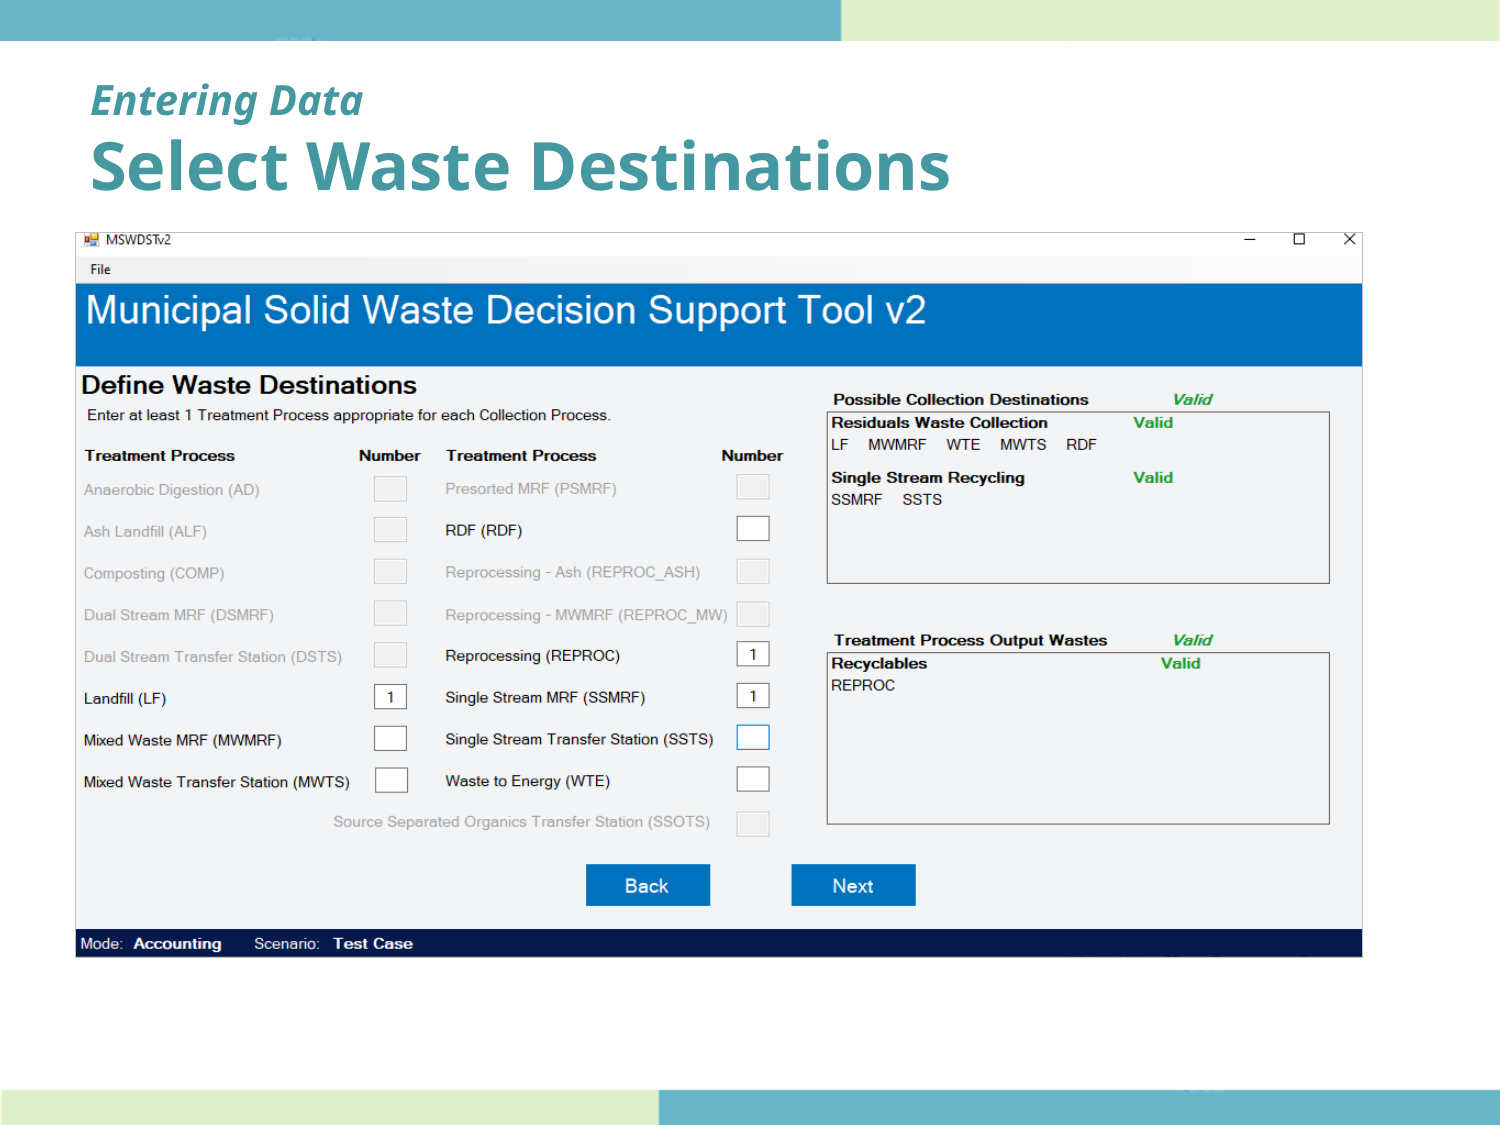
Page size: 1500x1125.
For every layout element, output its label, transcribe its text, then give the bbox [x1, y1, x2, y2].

picture [2, 1091, 1500, 1125]
picture [74, 232, 1363, 958]
title Entering Data Select Waste Destinations [74, 44, 1426, 233]
picture [0, 0, 1500, 41]
